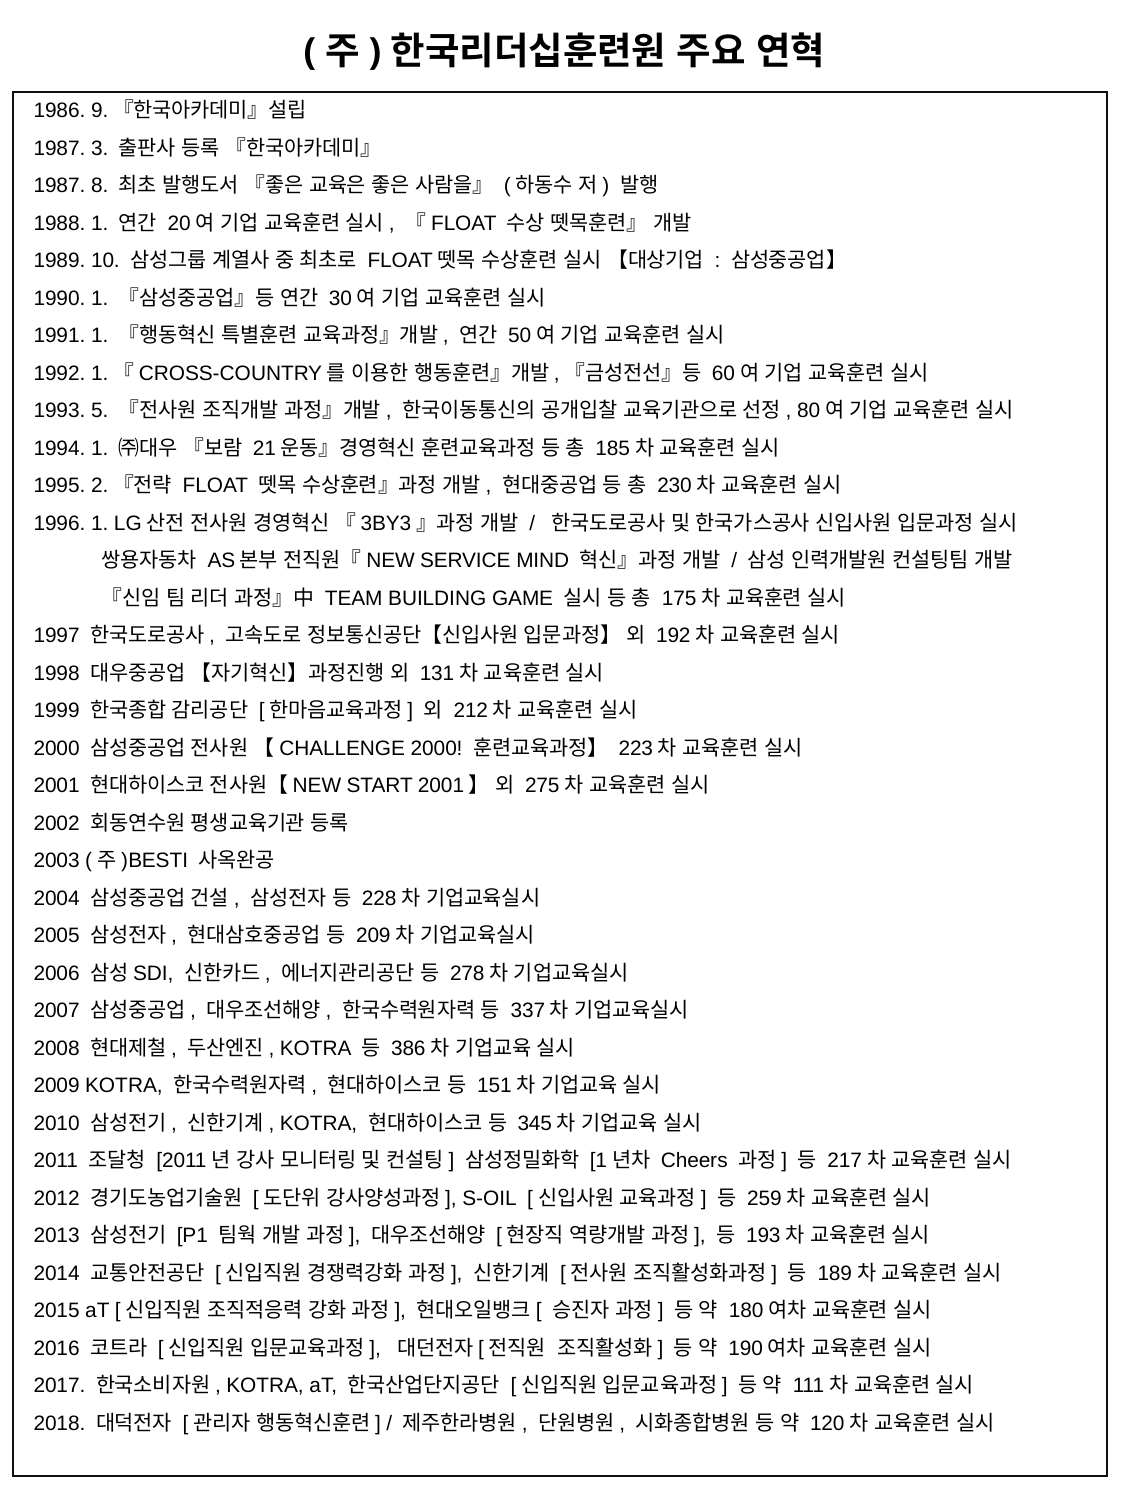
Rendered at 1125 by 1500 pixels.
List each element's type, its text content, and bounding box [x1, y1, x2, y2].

text_box [0, 0, 1125, 75]
text_box (주)한국리더십훈련원 주요 연혁 [288, 19, 841, 80]
text_box 1986. 9.『한국아카데미』설립 1987. 3. 출판사 등록 『한국아카데미』 1987. 8. 최초 발행도서 『좋은 교육은 좋은 사람을』 (하동수 저) 발행 1988. 1. 연간 20여 기업 교육훈련 실시, 『FLOAT 수상 뗏목훈련』 개발 1989. 10. 삼성그룹 계열사 중 최초로 FLOAT뗏목 수상훈련 실시 【대상기업 : 삼성중공업】 1990. 1. 『삼성중공업』등 연간 30여 기업 교육훈련 실시 1991. 1. 『행동혁신 특별훈련 교육과정』개발, 연간 50여 기업 교육훈련 실시 1992. 1.『CROSS-COUNTRY를 이용한 행동훈련』개발,『금성전선』등 60여 기업 교육훈련 실시 1993. 5. 『전사원 조직개발 과정』개발, 한국이동통신의 공개입찰 교육기관으로 선정, 80여 기업 교육훈련 실시 1994. 1. ㈜대우 『보람 21운동』경영혁신 훈련교육과정 등 총 185차 교육훈련 실시 1995. 2.『전략 FLOAT 뗏목 수상훈련』과정 개발, 현대중공업 등 총 230차 교육훈련 실시 1996. 1. LG산전 전사원 경영혁신 『3BY3』과정 개발 / 한국도로공사 및 한국가스공사 신입사원 입문과정 실시 쌍용자동차 AS본부 전직원『NEW SERVICE MIND 혁신』과정 개발 / 삼성 인력개발원 컨설팅팀 개발 『신임 팀 리더 과정』中 TEAM BUILDING GAME 실시 등 총 175차 교육훈련 실시 1997 한국도로공사, 고속도로 정보통신공단【신입사원 입문과정】 외 192차 교육훈련 실시 1998 대우중공업 【자기혁신】과정진행 외 131차 교육훈련 실시 1999 한국종합 감리공단 [한마음교육과정] 외 212차 교육훈련 실시 2000 삼성중공업 전사원 【CHALLENGE 2000! 훈련교육과정】 223차 교육훈련 실시 2001 현대하이스코 전사원【NEW START 2001】 외 275차 교육훈련 실시 2002 회동연수원 평생교육기관 등록 2003 (주)BESTI 사옥완공 2004 삼성중공업 건설, 삼성전자 등 228차 기업교육실시 2005 삼성전자, 현대삼호중공업 등 209차 기업교육실시 2006 삼성SDI, 신한카드, 에너지관리공단 등 278차 기업교육실시 2007 삼성중공업, 대우조선해양, 한국수력원자력 등 337차 기업교육실시 2008 현대제철, 두산엔진, KOTRA 등 386차 기업교육 실시 2009 KOTRA, 한국수력원자력, 현대하이스코 등 151차 기업교육 실시 2010 삼성전기, 신한기계, KOTRA, 현대하이스코 등 345차 기업교육 실시 2011 조달청 [2011년 강사 모니터링 및 컨설팅] 삼성정밀화학 [1년차 Cheers 과정] 등 217차 교육훈련 실시 2012 경기도농업기술원 [도단위 강사양성과정], S-OIL [신입사원 교육과정] 등 259차 교육훈련 실시 2013 삼성전기 [P1 팀웍 개발 과정], 대우조선해양 [현장직 역량개발 과정], 등 193차 교육훈련 실시 2014 교통안전공단 [신입직원 경쟁력강화 과정], 신한기계 [전사원 조직활성화과정] 등 189차 교육훈련 실시 2015 aT [신입직원 조직적응력 강화 과정], 현대오일뱅크[ 승진자 과정] 등 약 180여차 교육훈련 실시 2016 코트라 [신입직원 입문교육과정], 대던전자[전직원 조직활성화] 등 약 190여차 교육훈련 실시 2017. 한국소비자원, KOTRA, aT, 한국산업단지공단 [신입직원 입문교육과정] 등 약 111차 교육훈련 실시 2018. 대덕전자 [관리자 행동혁신훈련] / 제주한라병원, 단원병원, 시화종합병원 등 약 120차 교육훈련 실시 [12, 92, 1108, 1476]
